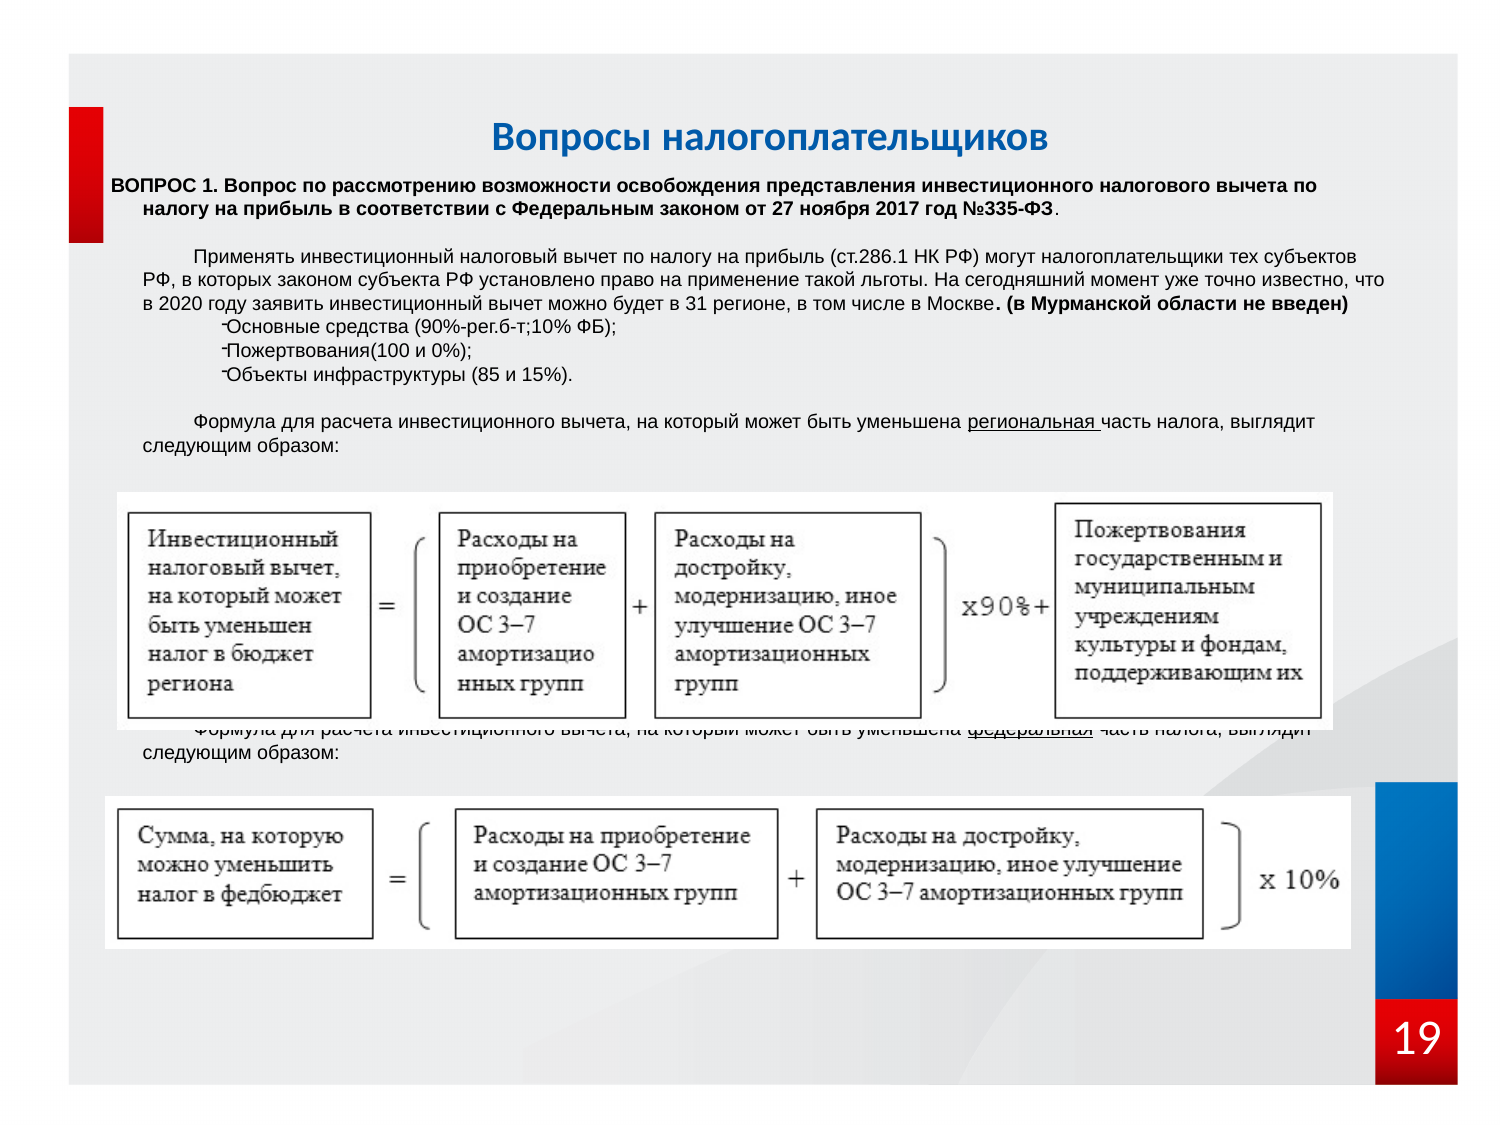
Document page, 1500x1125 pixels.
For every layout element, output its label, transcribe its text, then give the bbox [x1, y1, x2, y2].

title Вопросы налогоплательщиков [134, 82, 1407, 141]
picture [0, 0, 1500, 1125]
text_box ВОПРОС 1. Вопрос по рассмотрению возможности освобождения представления инвестиционного налогового вычета по налогу на прибыль в соответствии с Федеральным законом от 27 ноября 2017 год №335-ФЗ. Применять инвестиционный налоговый вычет по налогу на прибыль (ст.286.1 НК РФ) могут налогоплательщики тех субъектов РФ, в которых законом субъекта РФ установлено право на применение такой льготы. На сегодняшний момент уже точно известно, что в 2020 году заявить инвестиционный вычет можно будет в 31 регионе, в том числе в Москве. (в Мурманской области не введен) Основные средства (90%-рег.б-т;10% ФБ); Пожертвования(100 и 0%); Объекты инфраструктуры (85 и 15%). Формула для расчета инвестиционного вычета, на который может быть уменьшена региональная часть налога, выглядит следующим образом: Формула для расчета инвестиционного вычета, на который может быть уменьшена федеральная часть налога, выглядит следующим образом: [93, 152, 1407, 1043]
slide_number 19 [1365, 991, 1468, 1095]
